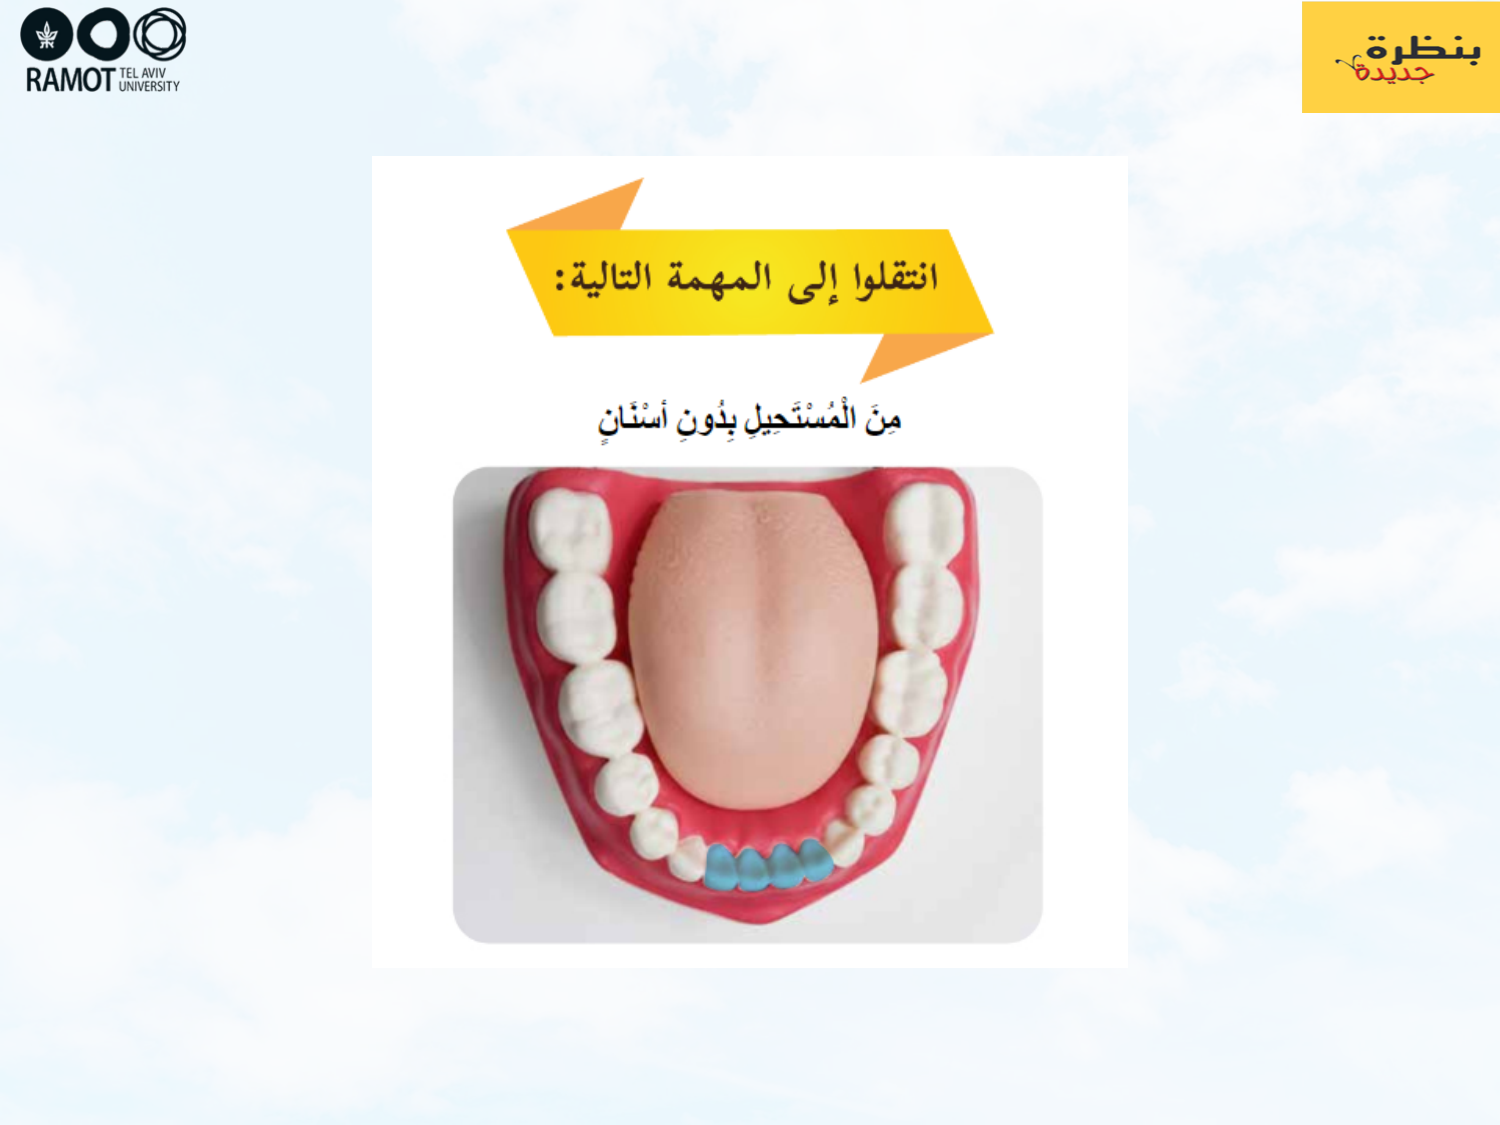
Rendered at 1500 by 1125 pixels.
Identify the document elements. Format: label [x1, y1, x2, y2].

picture [12, 0, 195, 101]
picture [1302, 1, 1500, 114]
picture [372, 156, 1128, 968]
